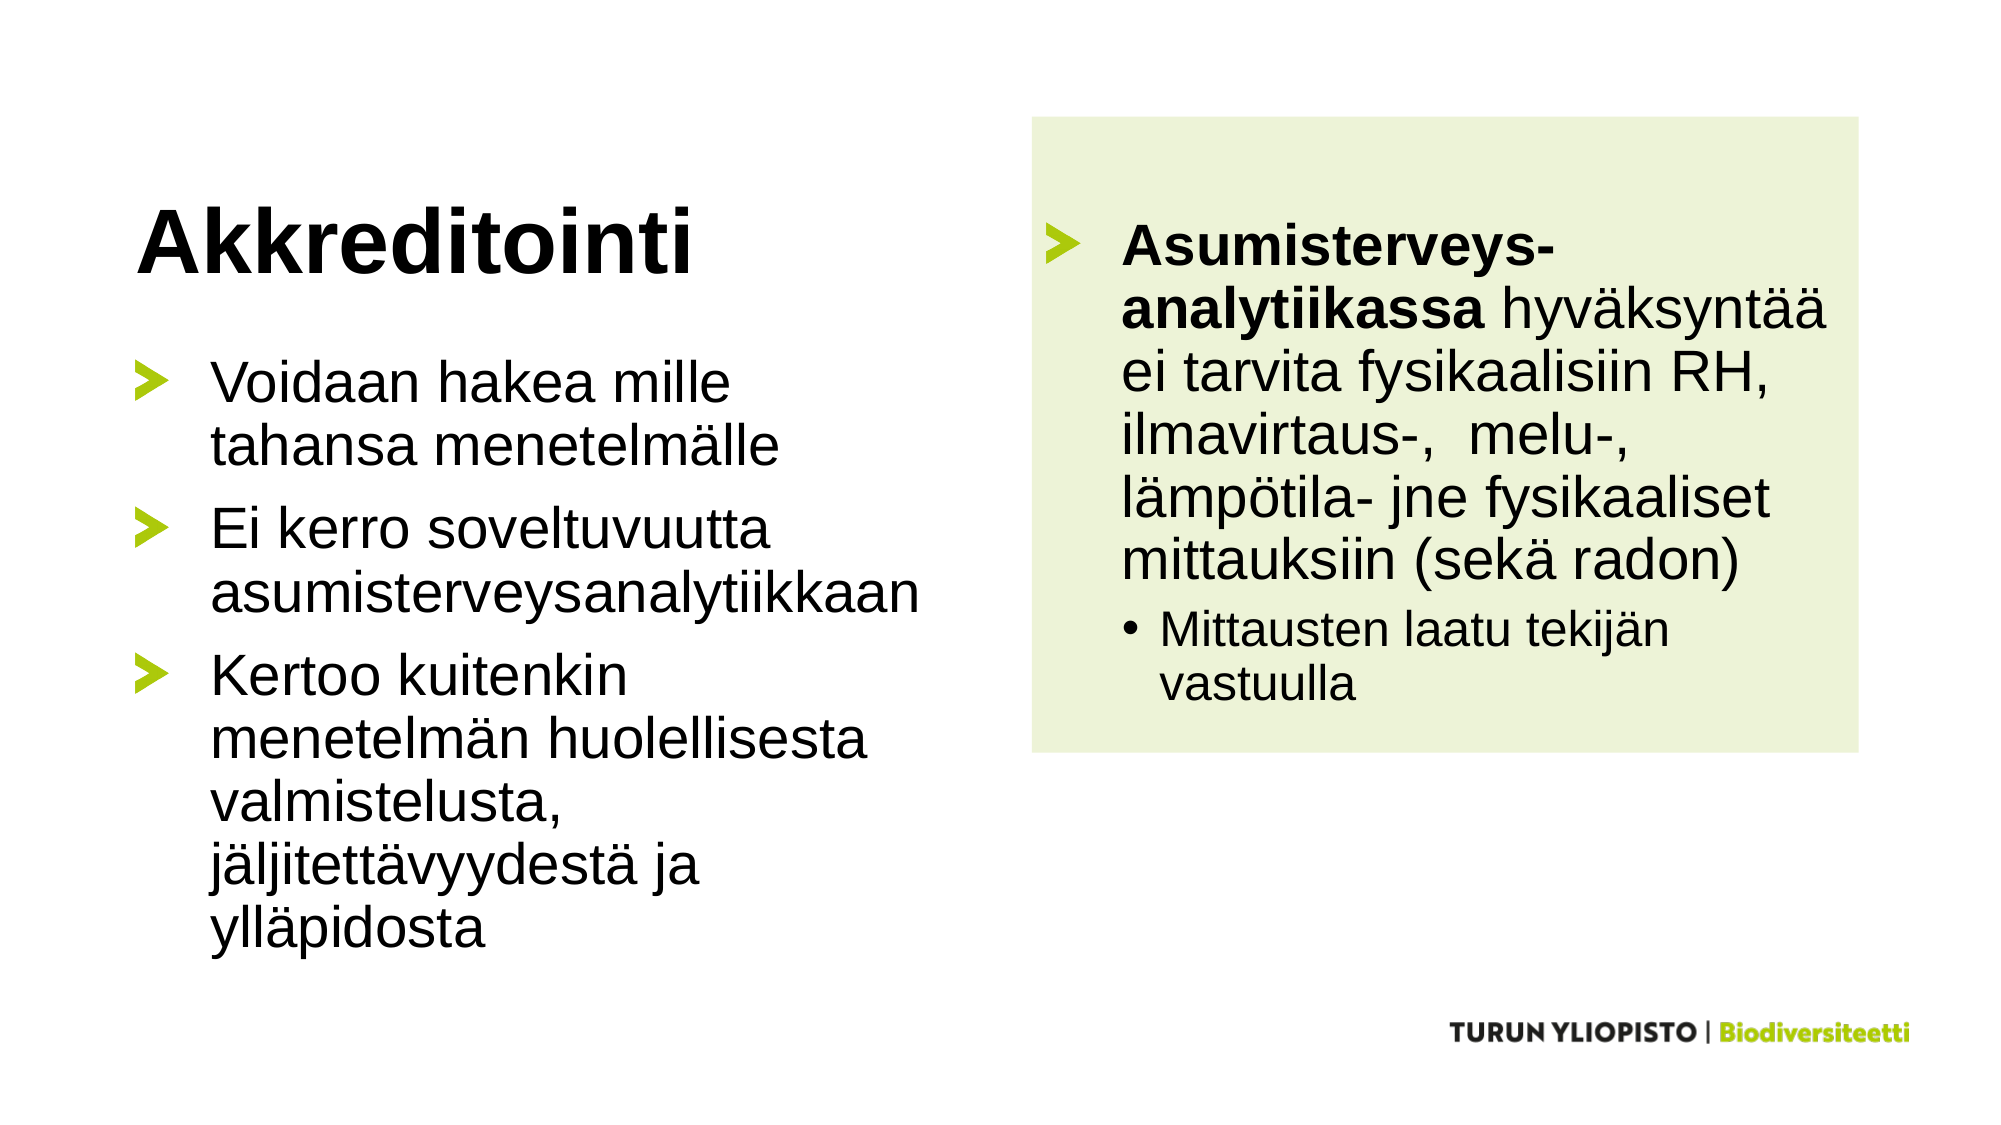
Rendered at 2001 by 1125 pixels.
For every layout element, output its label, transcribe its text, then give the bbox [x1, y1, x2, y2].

list Asumisterveys-analytiikassa hyväksyntää ei tarvita fysikaalisiin RH, ilmavirtaus-, melu-, lämpötila- jne fysikaaliset mittauksiin (sekä radon) Mittausten laatu tekijän vastuulla [1031, 116, 1859, 753]
list Voidaan hakea mille tahansa menetelmälle Ei kerro soveltuvuutta asumisterveysanalytiikkaan Kertoo kuitenkin menetelmän huolellisesta valmistelusta, jäljitettävyydestä ja ylläpidosta [120, 344, 947, 981]
title Akkreditointi [120, 83, 1846, 302]
picture [1046, 222, 1081, 264]
picture [135, 506, 169, 548]
picture [1438, 1005, 1939, 1060]
picture [135, 652, 169, 694]
picture [135, 359, 169, 401]
